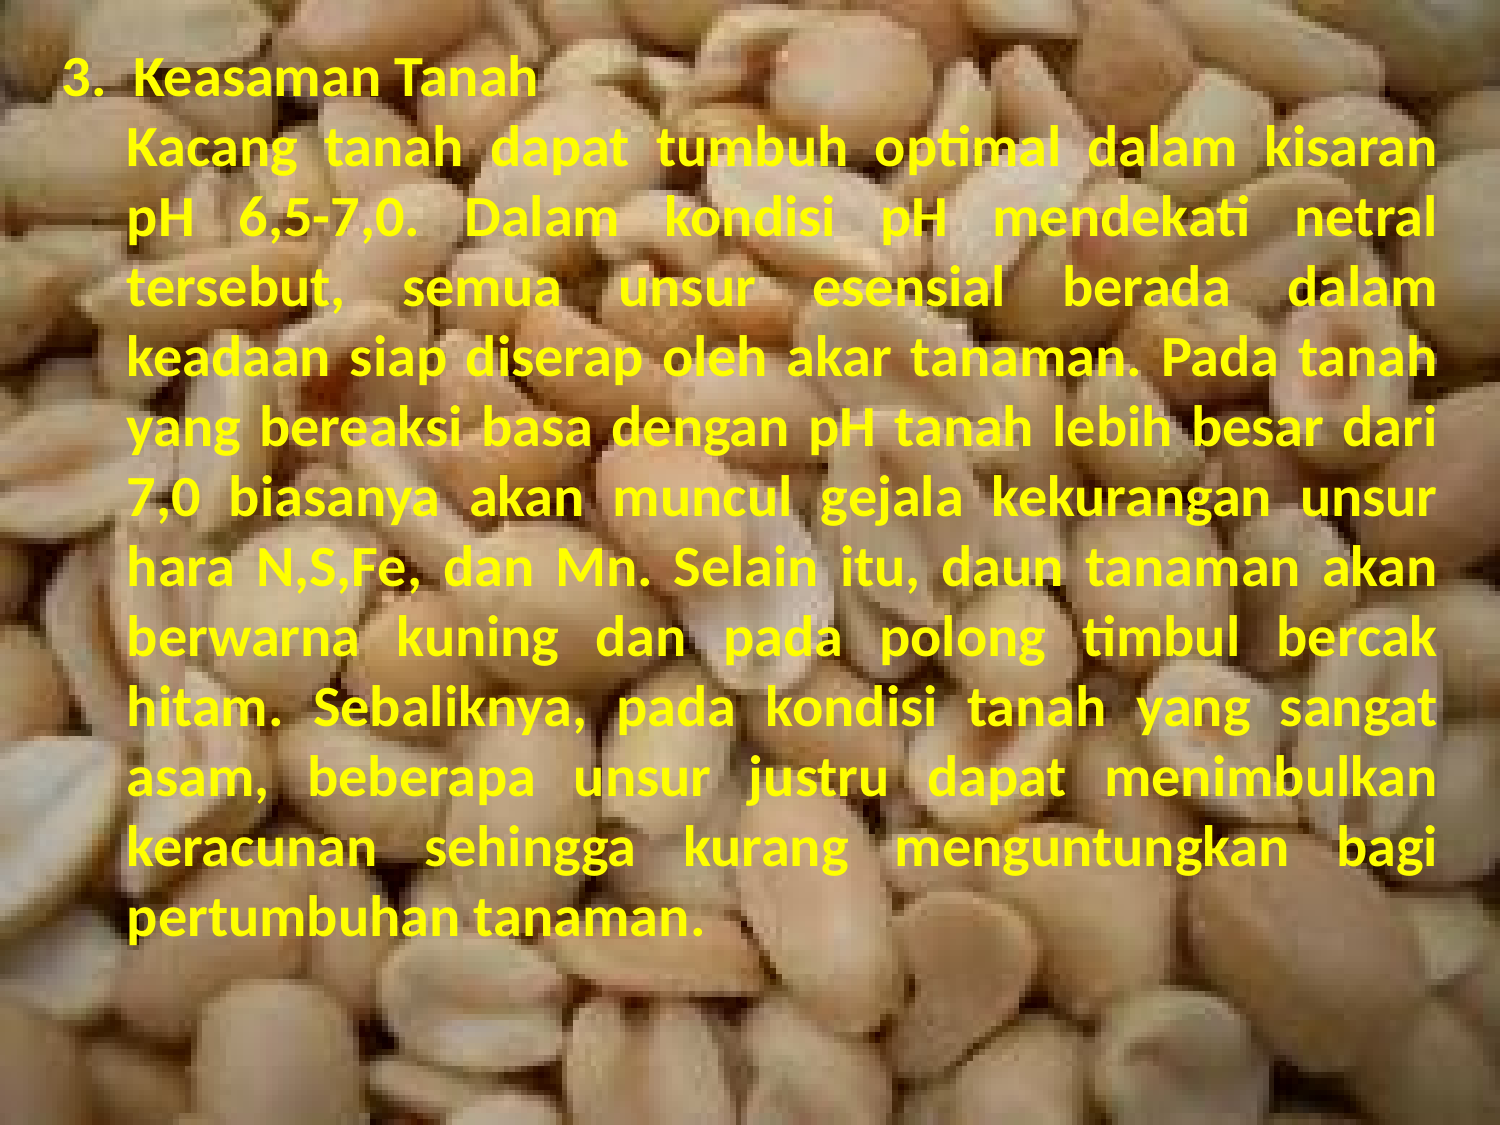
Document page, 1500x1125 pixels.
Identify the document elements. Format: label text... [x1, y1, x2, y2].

text_box 3. Keasaman Tanah Kacang tanah dapat tumbuh optimal dalam kisaran pH 6,5-7,0. Dalam kondisi pH mendekati netral tersebut, semua unsur esensial berada dalam keadaan siap diserap oleh akar tanaman. Pada tanah yang bereaksi basa dengan pH tanah lebih besar dari 7,0 biasanya akan muncul gejala kekurangan unsur hara N,S,Fe, dan Mn. Selain itu, daun tanaman akan berwarna kuning dan pada polong timbul bercak hitam. Sebaliknya, pada kondisi tanah yang sangat asam, beberapa unsur justru dapat menimbulkan keracunan sehingga kurang menguntungkan bagi pertumbuhan tanaman. [46, 30, 1454, 955]
picture [0, 0, 1500, 1125]
